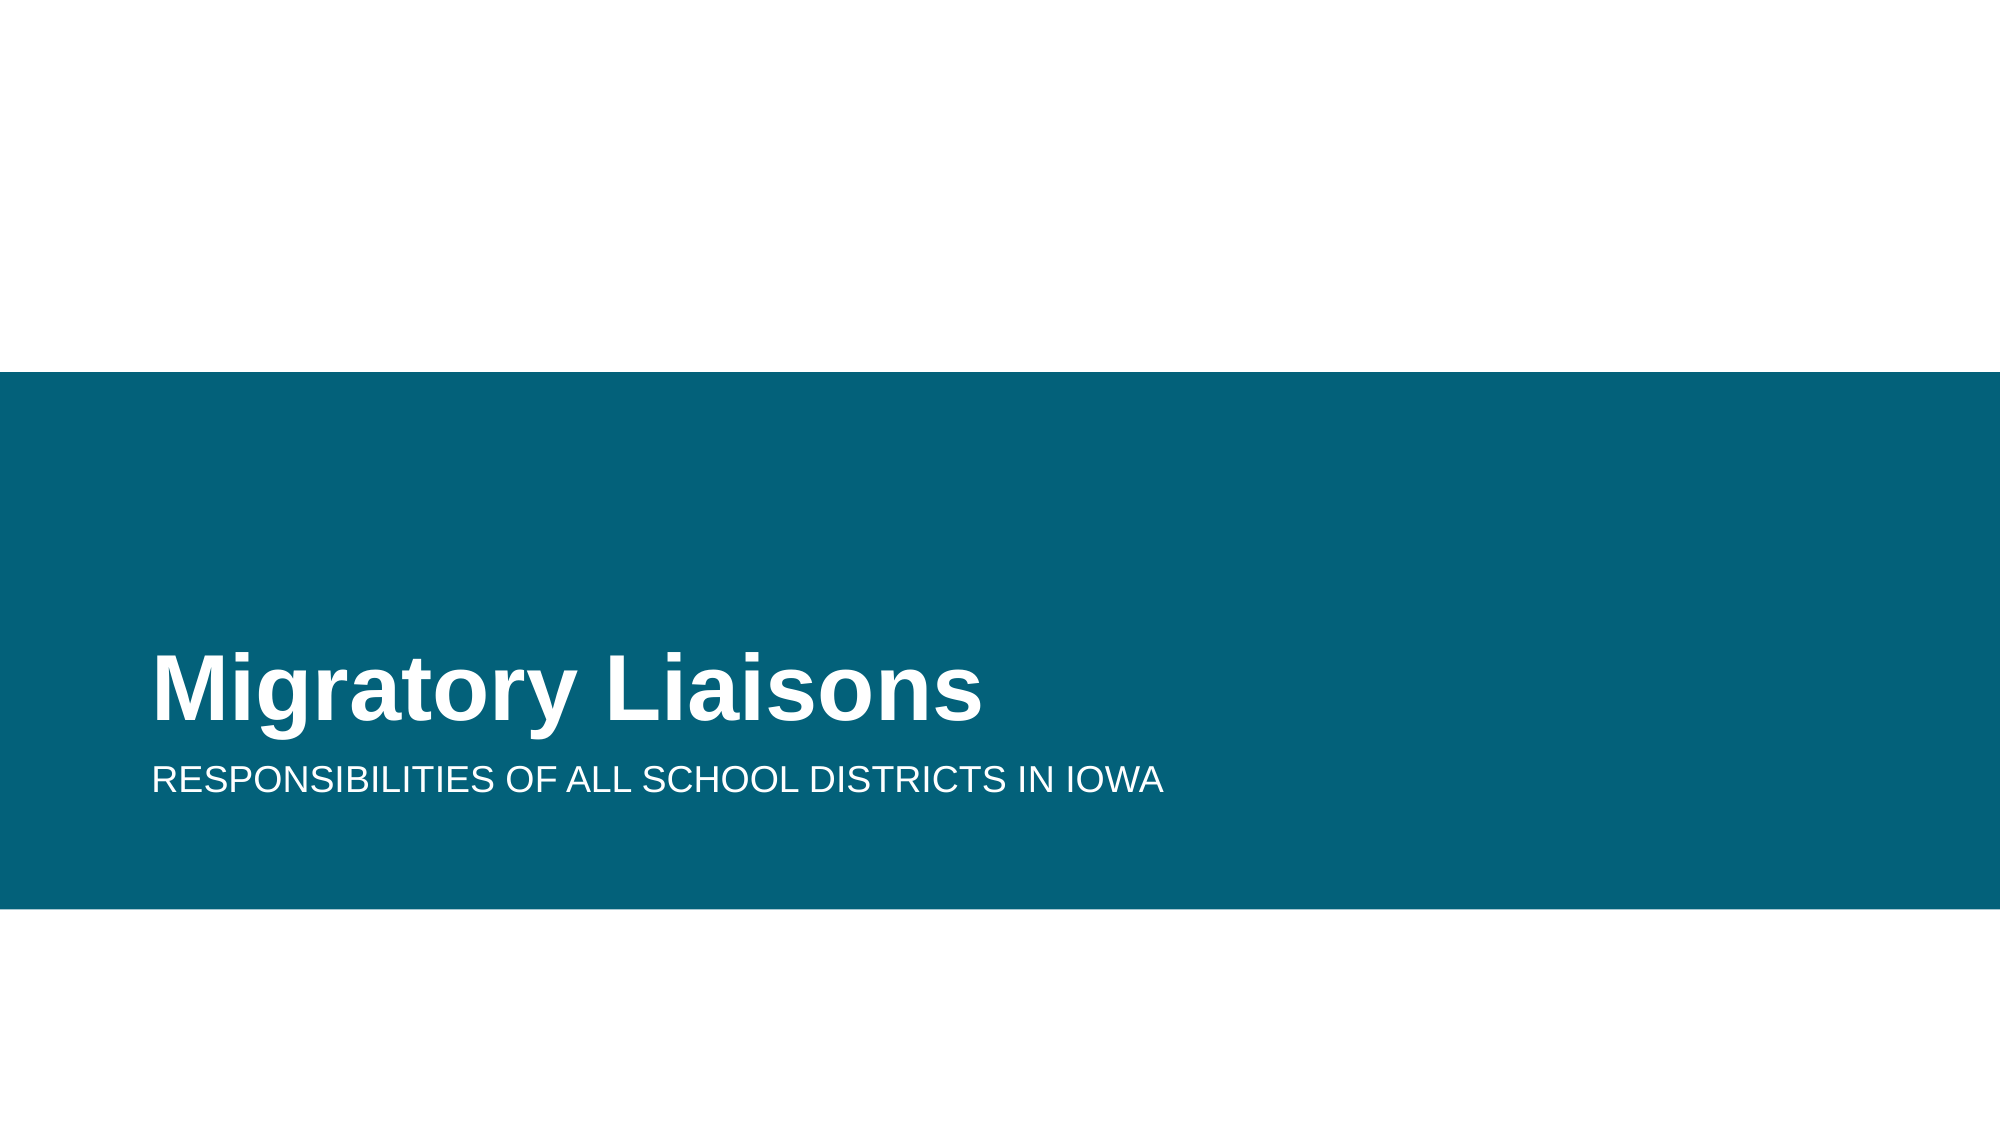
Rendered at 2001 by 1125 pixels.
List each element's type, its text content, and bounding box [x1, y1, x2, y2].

list RESPONSIBILITIES OF ALL SCHOOL DISTRICTS IN IOWA [136, 752, 1862, 999]
title Migratory Liaisons [136, 280, 1862, 749]
